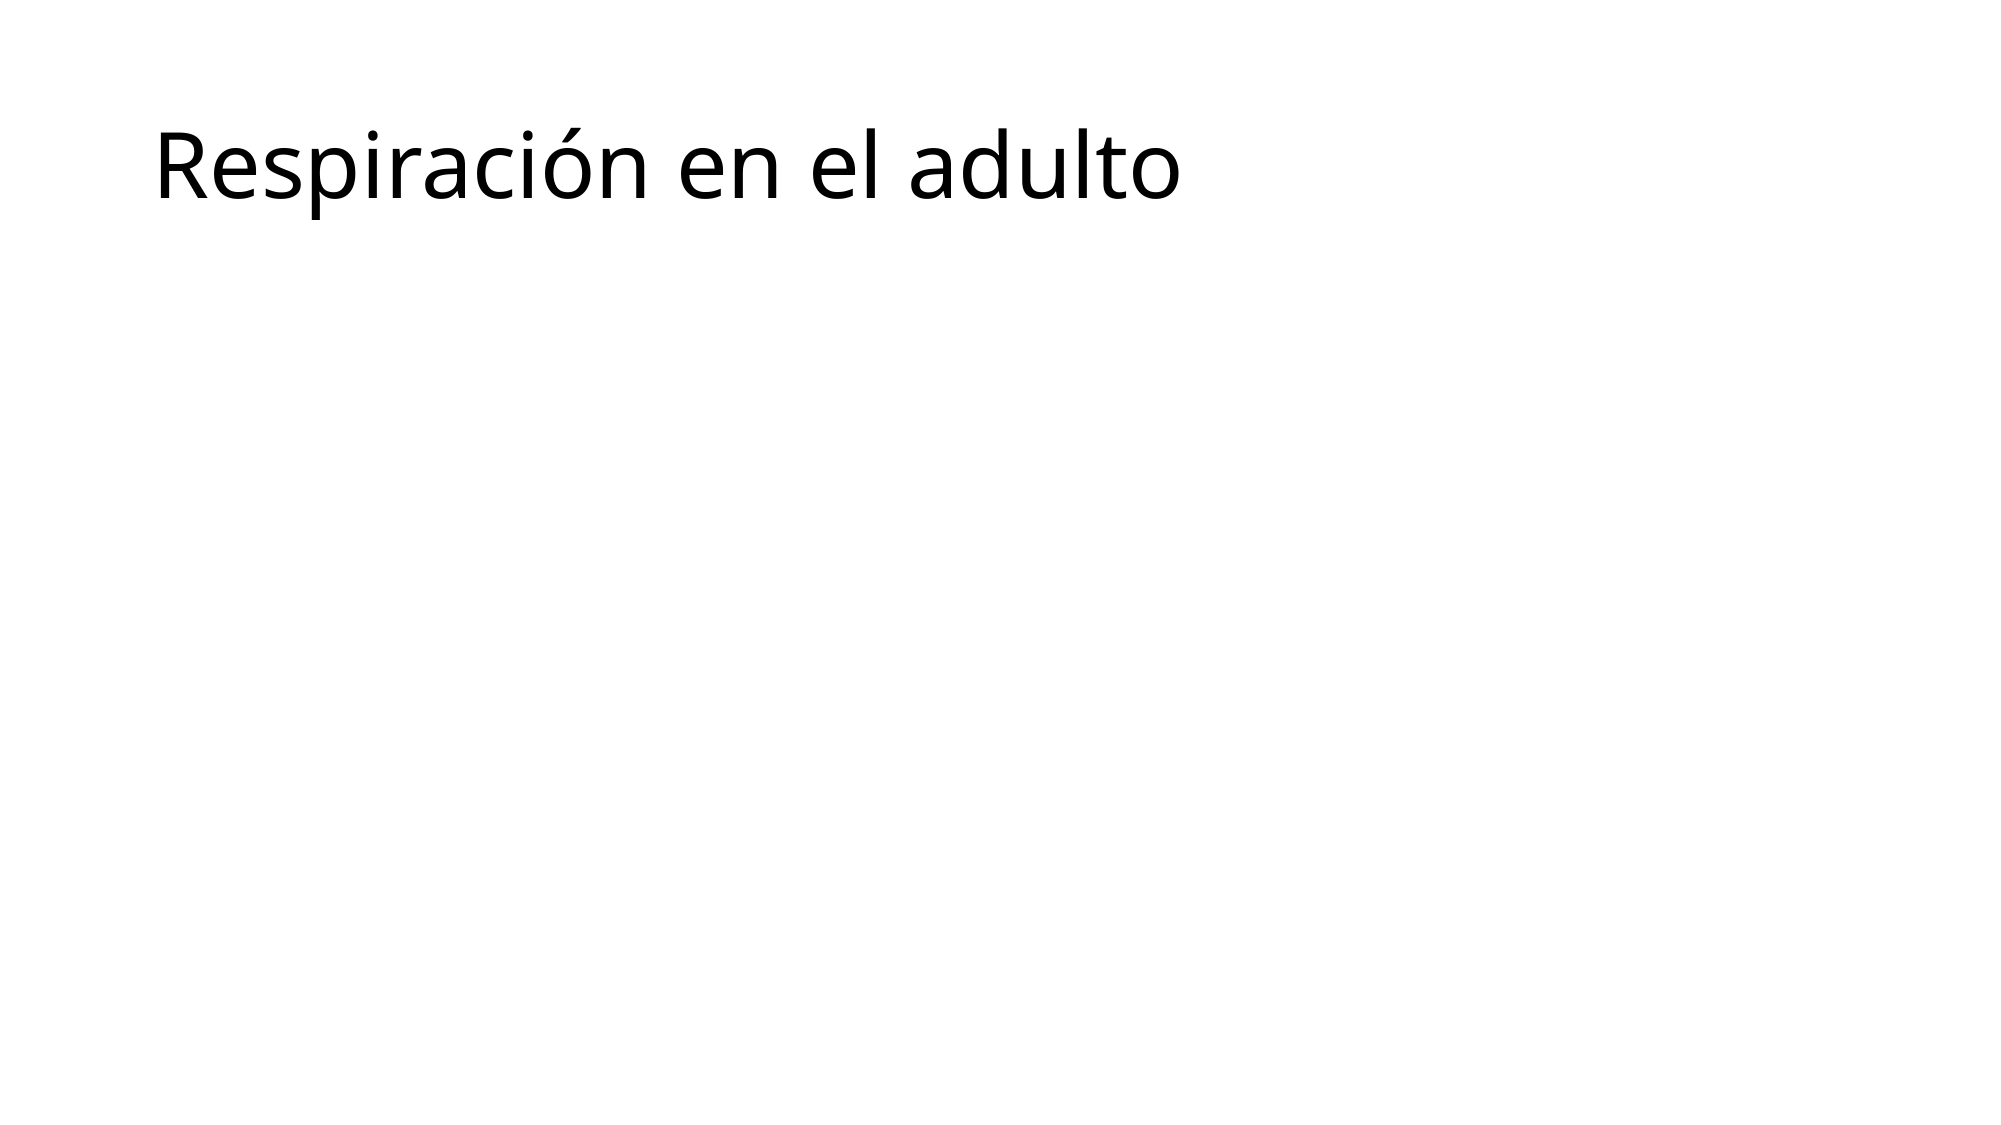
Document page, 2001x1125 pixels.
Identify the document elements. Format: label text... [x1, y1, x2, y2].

title Respiración en el adulto [137, 59, 1863, 278]
